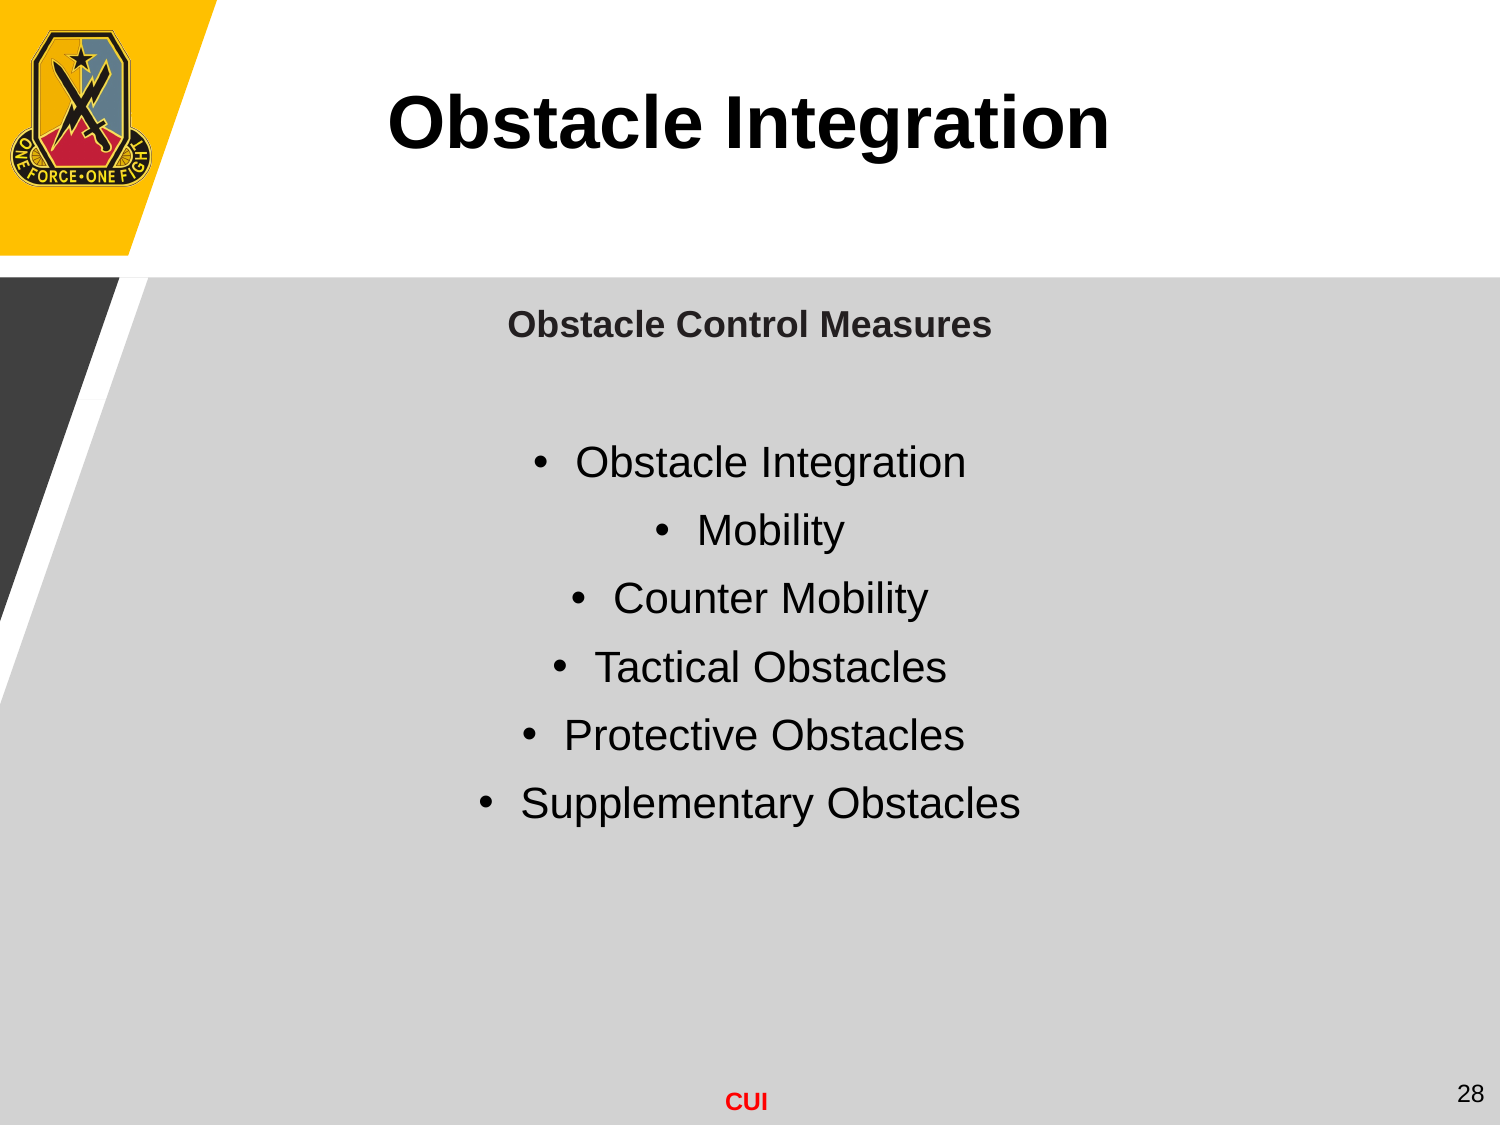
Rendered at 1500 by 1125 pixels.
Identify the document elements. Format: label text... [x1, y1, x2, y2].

slide_number 28 [1162, 1062, 1500, 1123]
picture [10, 30, 152, 76]
text_box Obstacle Integration [0, 76, 1500, 171]
text_box Obstacle Control Measures [0, 292, 1500, 353]
picture [10, 171, 152, 187]
text_box Obstacle Integration Mobility Counter Mobility Tactical Obstacles Protective Obstacles Supplementary Obstacles [187, 434, 1313, 862]
